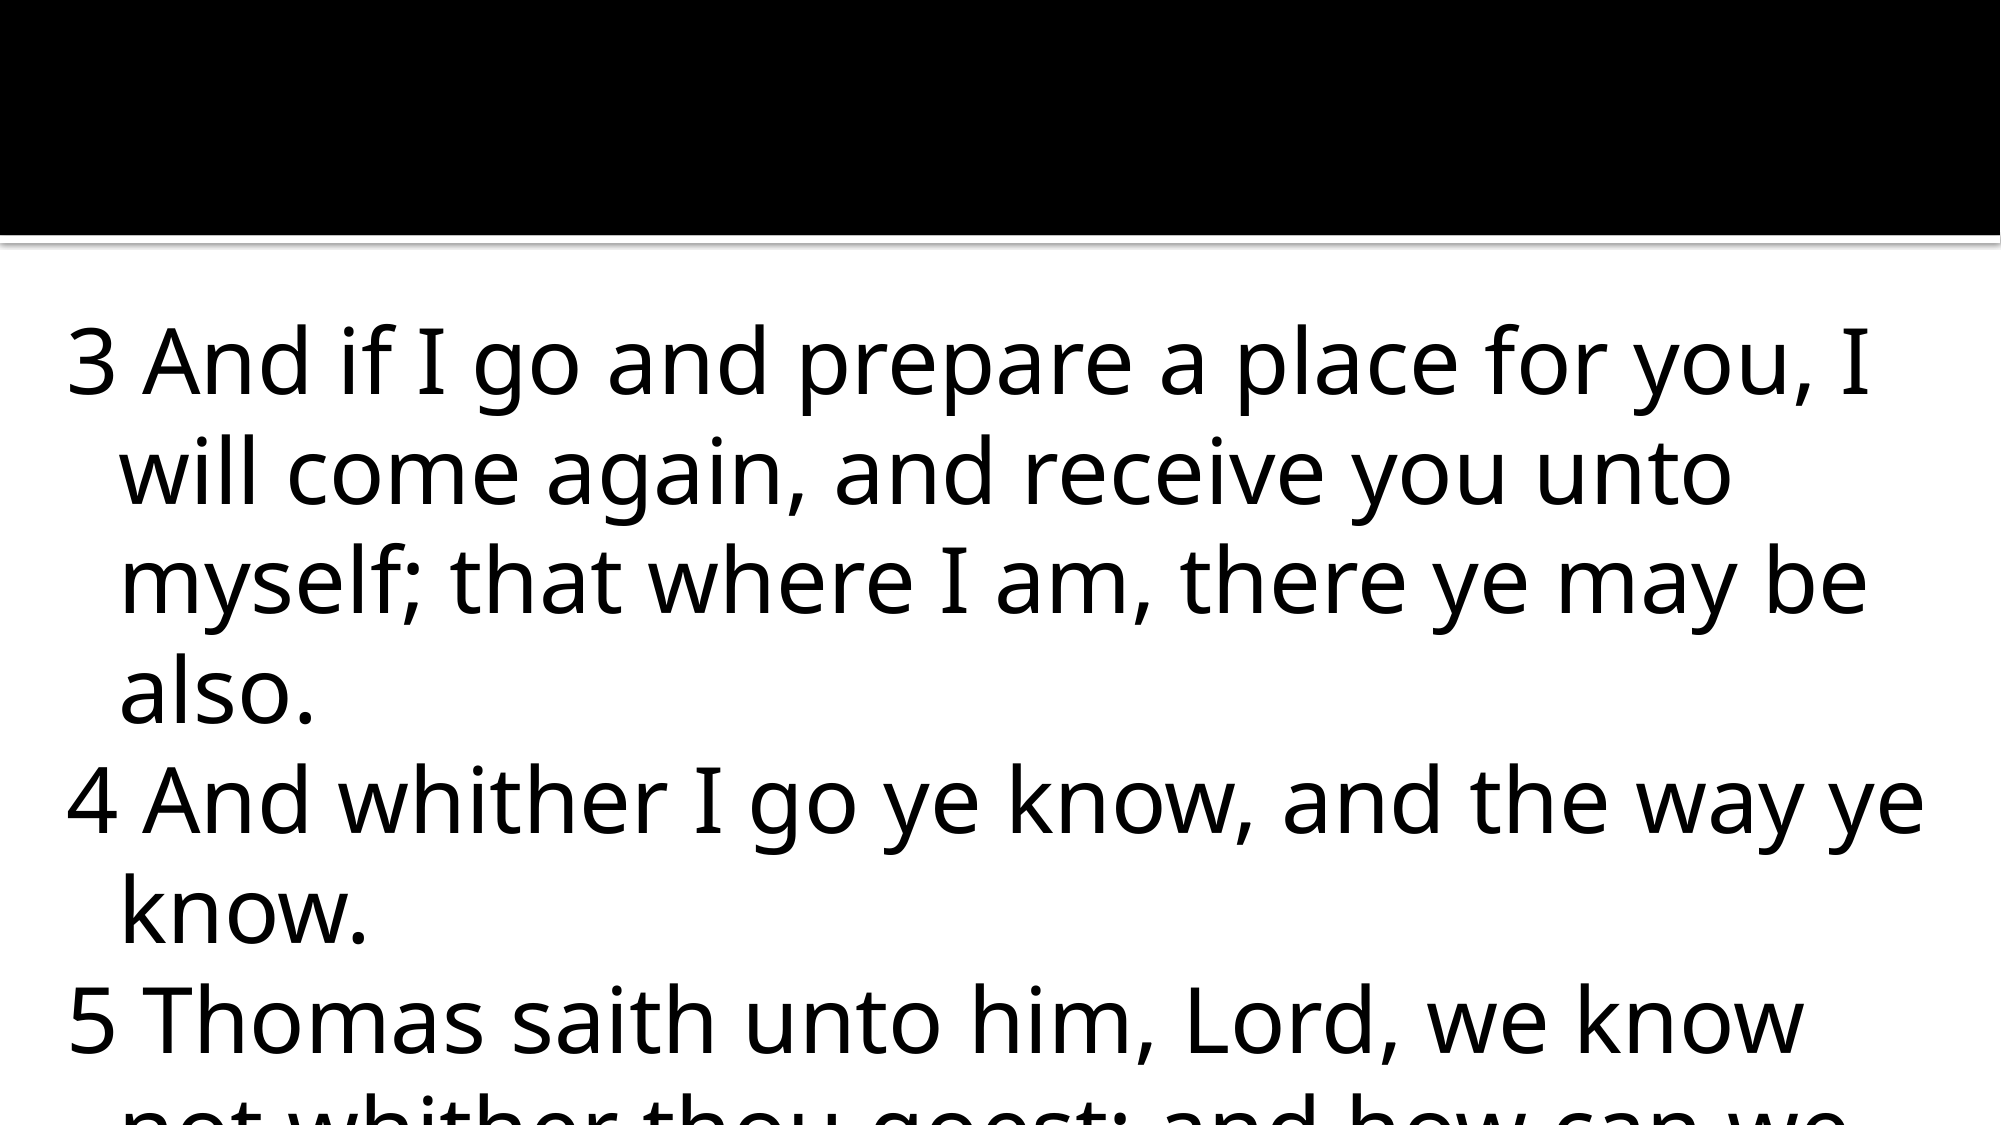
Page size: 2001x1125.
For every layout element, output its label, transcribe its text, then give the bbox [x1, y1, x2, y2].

list 3 And if I go and prepare a place for you, I will come again, and receive you unto myself; that where I am, there ye may be also. 4 And whither I go ye know, and the way ye know. 5 Thomas saith unto him, Lord, we know not whither thou goest; and how can we know the way? [37, 287, 1963, 1125]
